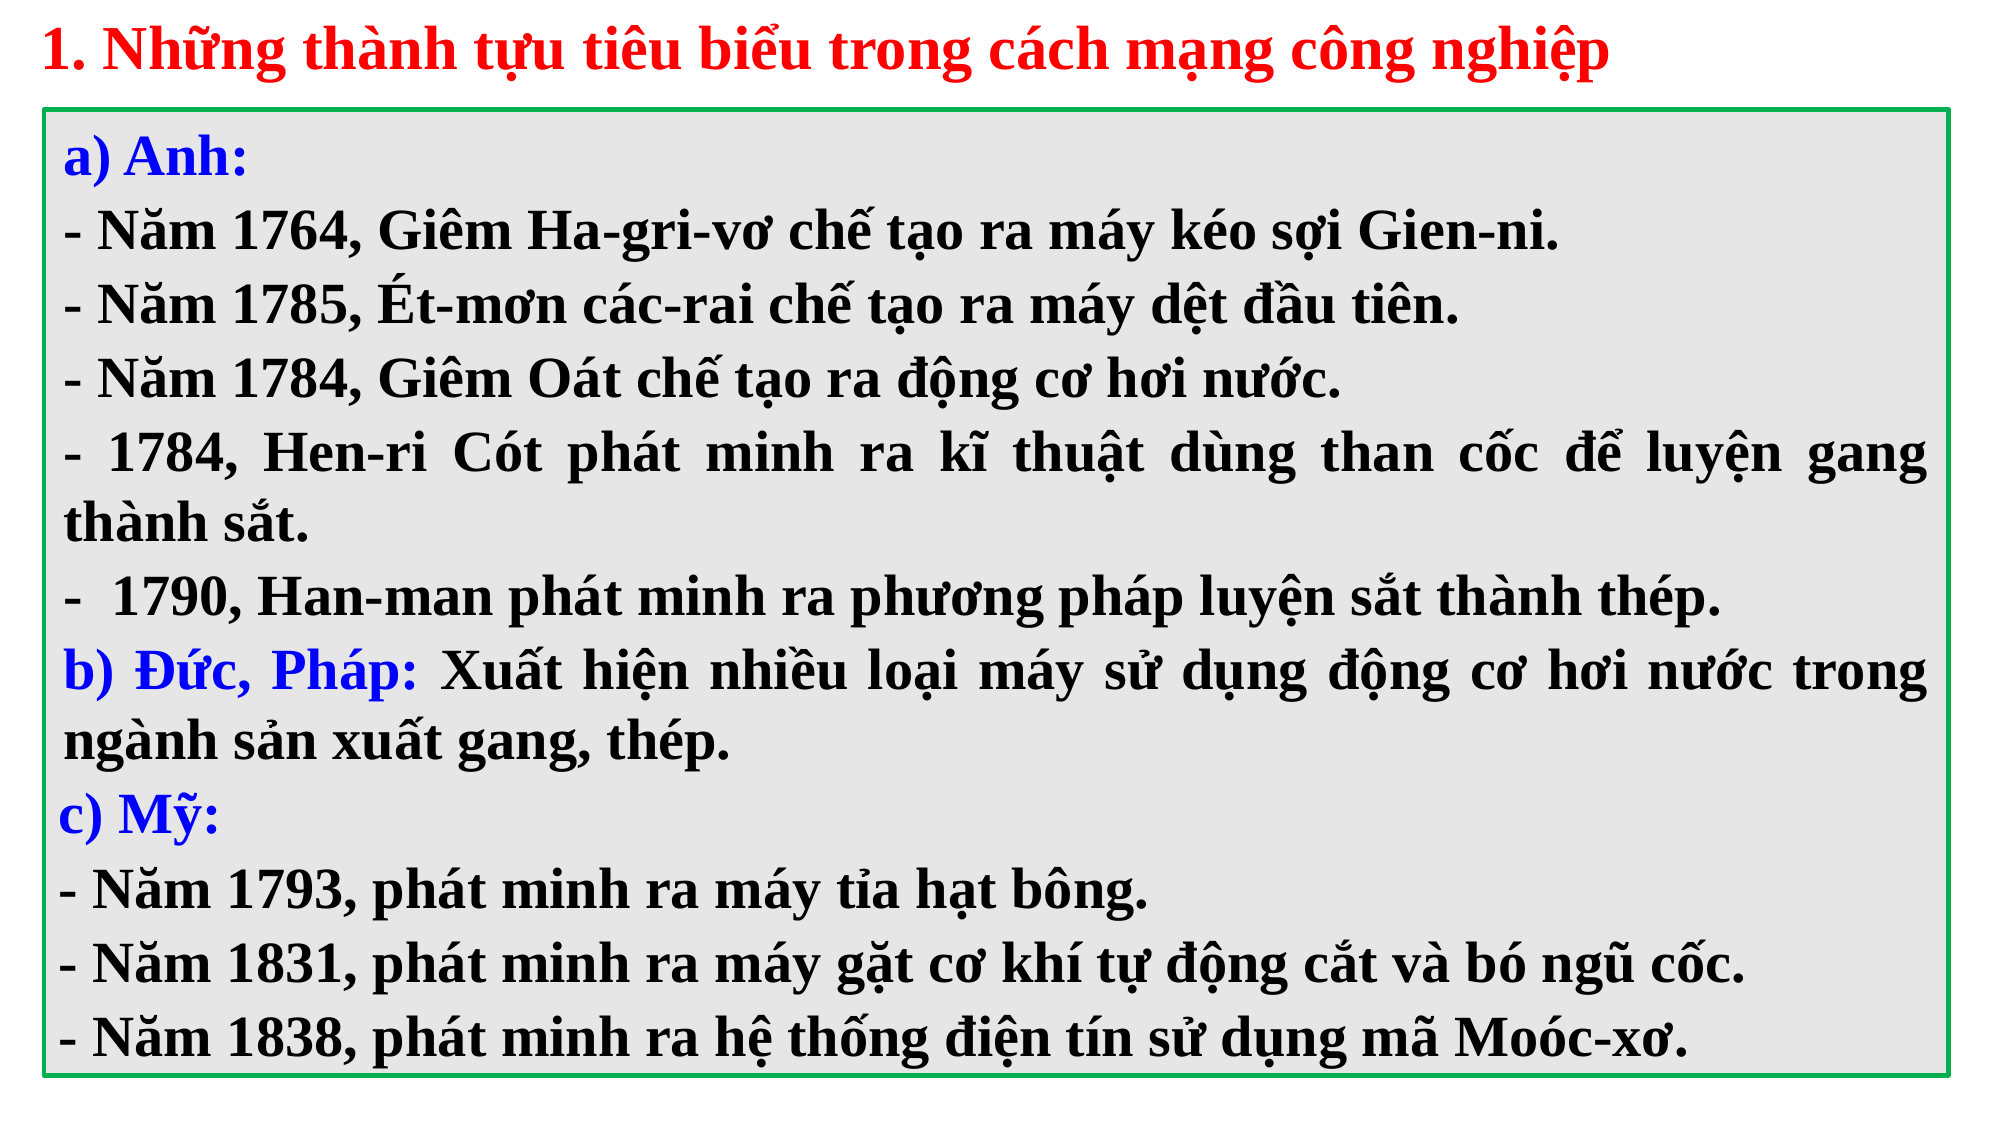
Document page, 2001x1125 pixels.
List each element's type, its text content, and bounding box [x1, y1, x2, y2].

text_box 1. Những thành tựu tiêu biểu trong cách mạng công nghiệp [25, 0, 1836, 90]
text_box a) Anh: - Năm 1764, Giêm Ha-gri-vơ chế tạo ra máy kéo sợi Gien-ni. - Năm 1785, Ét-mơn các-rai chế tạo ra máy dệt đầu tiên. - Năm 1784, Giêm Oát chế tạo ra động cơ hơi nước. - 1784, Hen-ri Cót phát minh ra kĩ thuật dùng than cốc để luyện gang thành sắt. - 1790, Han-man phát minh ra phương pháp luyện sắt thành thép. b) Đức, Pháp: Xuất hiện nhiều loại máy sử dụng động cơ hơi nước trong ngành sản xuất gang, thép. c) Mỹ: - Năm 1793, phát minh ra máy tỉa hạt bông. - Năm 1831, phát minh ra máy gặt cơ khí tự động cắt và bó ngũ cốc. - Năm 1838, phát minh ra hệ thống điện tín sử dụng mã Moóc-xơ. [43, 109, 1949, 1076]
